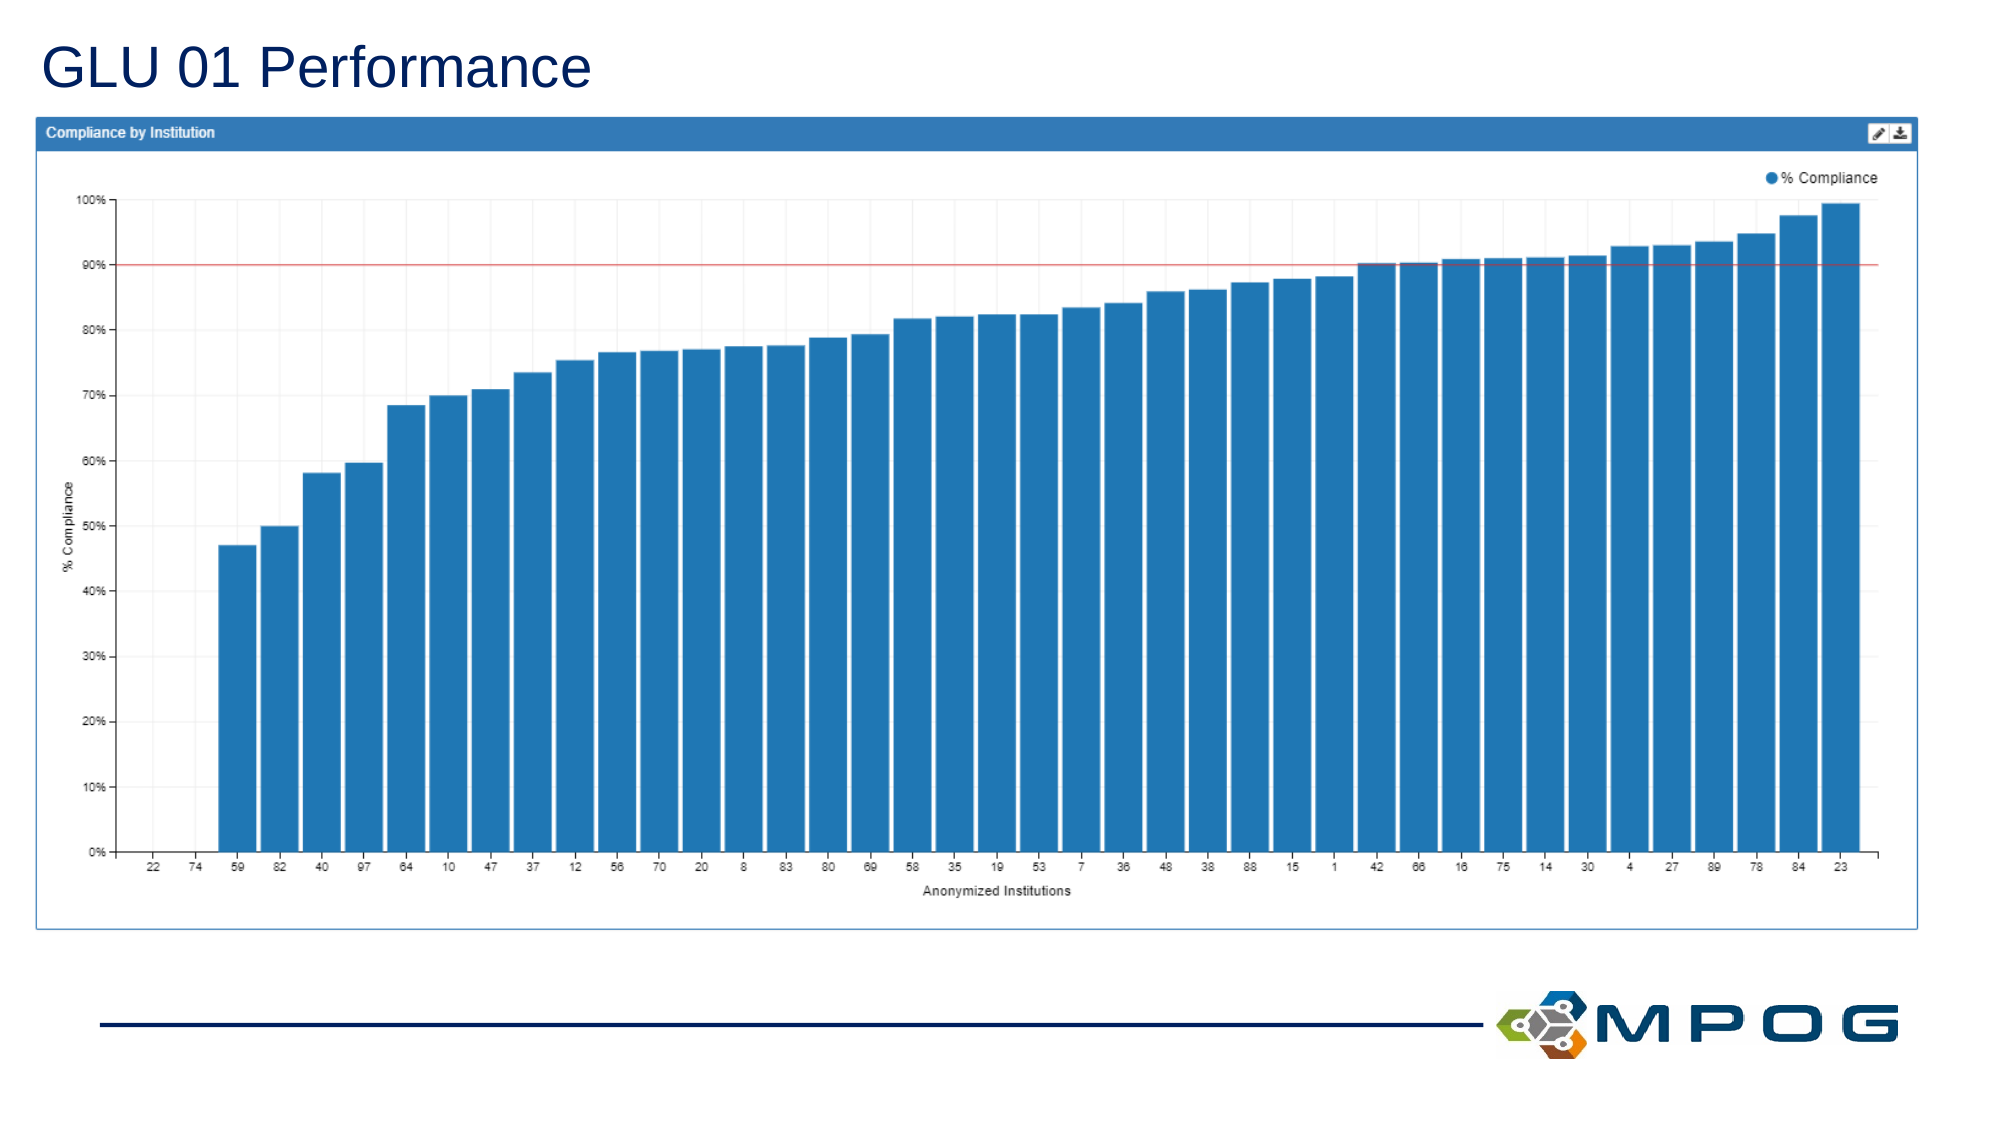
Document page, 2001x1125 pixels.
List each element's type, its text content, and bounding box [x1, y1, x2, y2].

picture [1496, 991, 1587, 1059]
title GLU 01 Performance [26, 20, 1827, 104]
picture [1596, 1005, 1898, 1045]
picture [26, 106, 1928, 941]
